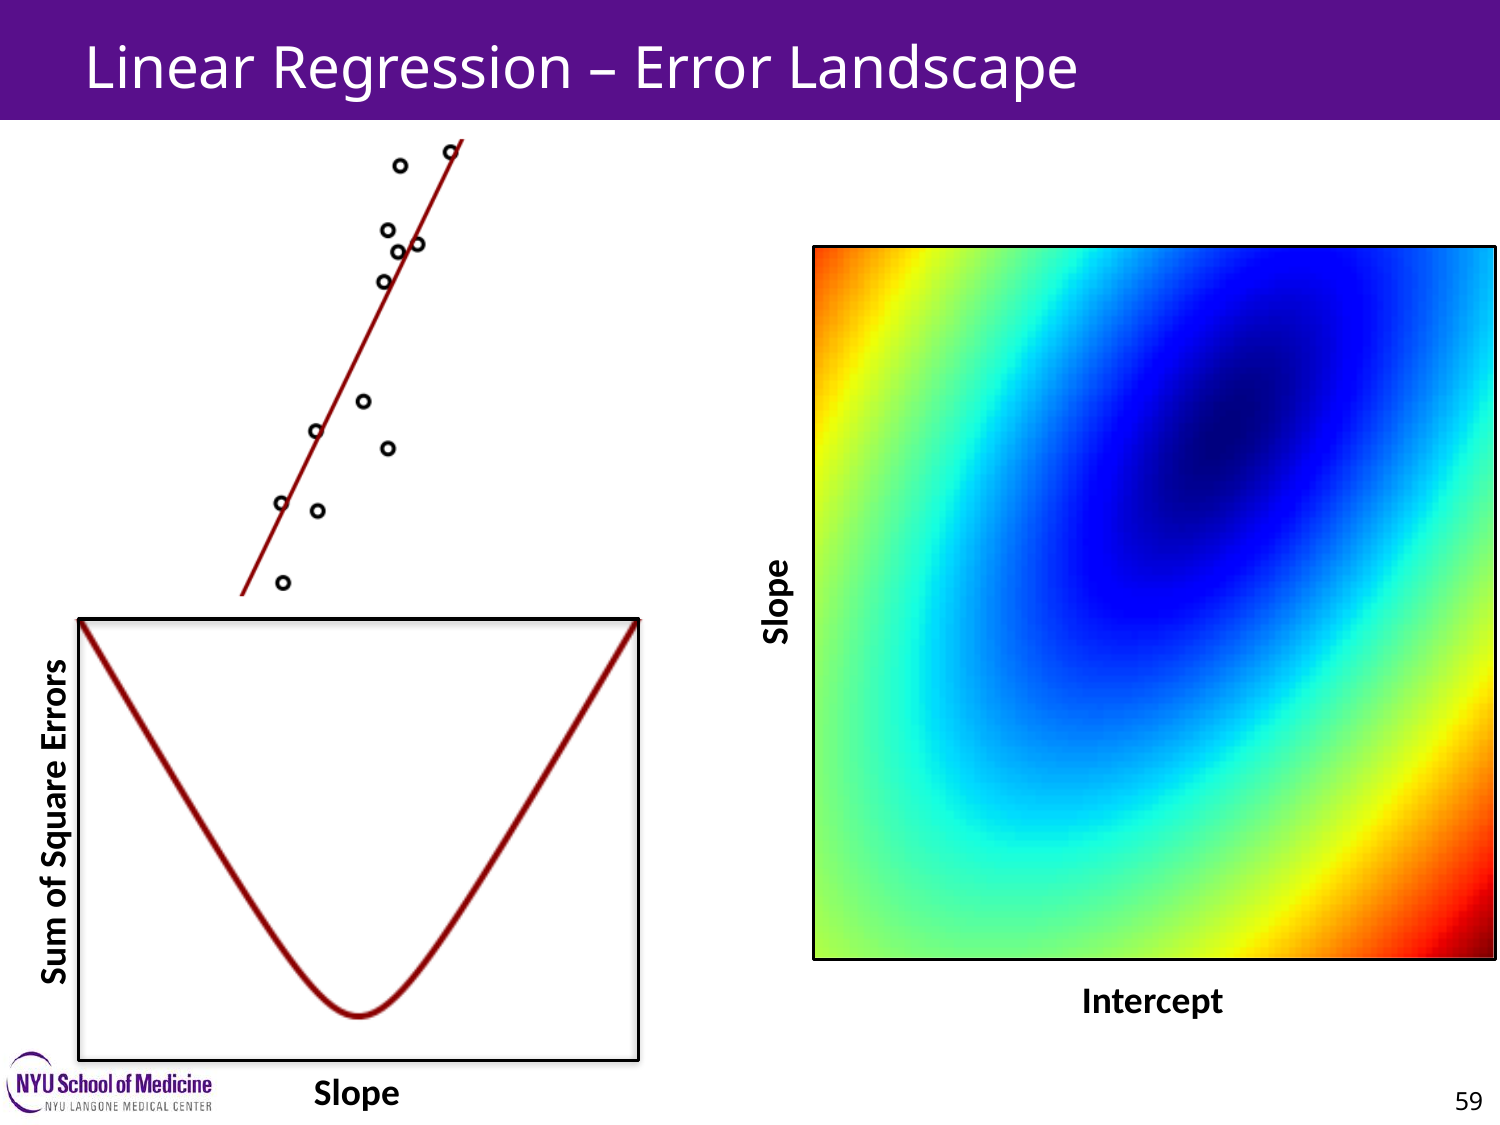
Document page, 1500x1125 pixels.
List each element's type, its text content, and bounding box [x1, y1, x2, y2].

picture [975, 247, 1478, 767]
text_box Linear Regression – Error Landscape [69, 22, 1095, 108]
picture [814, 247, 1495, 958]
text_box Sum of Square Errors [20, 644, 62, 1001]
text_box Slope [742, 544, 803, 661]
picture [0, 1048, 221, 1125]
text_box [78, 1034, 639, 1062]
text_box Intercept [1067, 968, 1239, 1028]
picture [67, 130, 658, 1026]
text_box Slope [299, 1060, 416, 1121]
